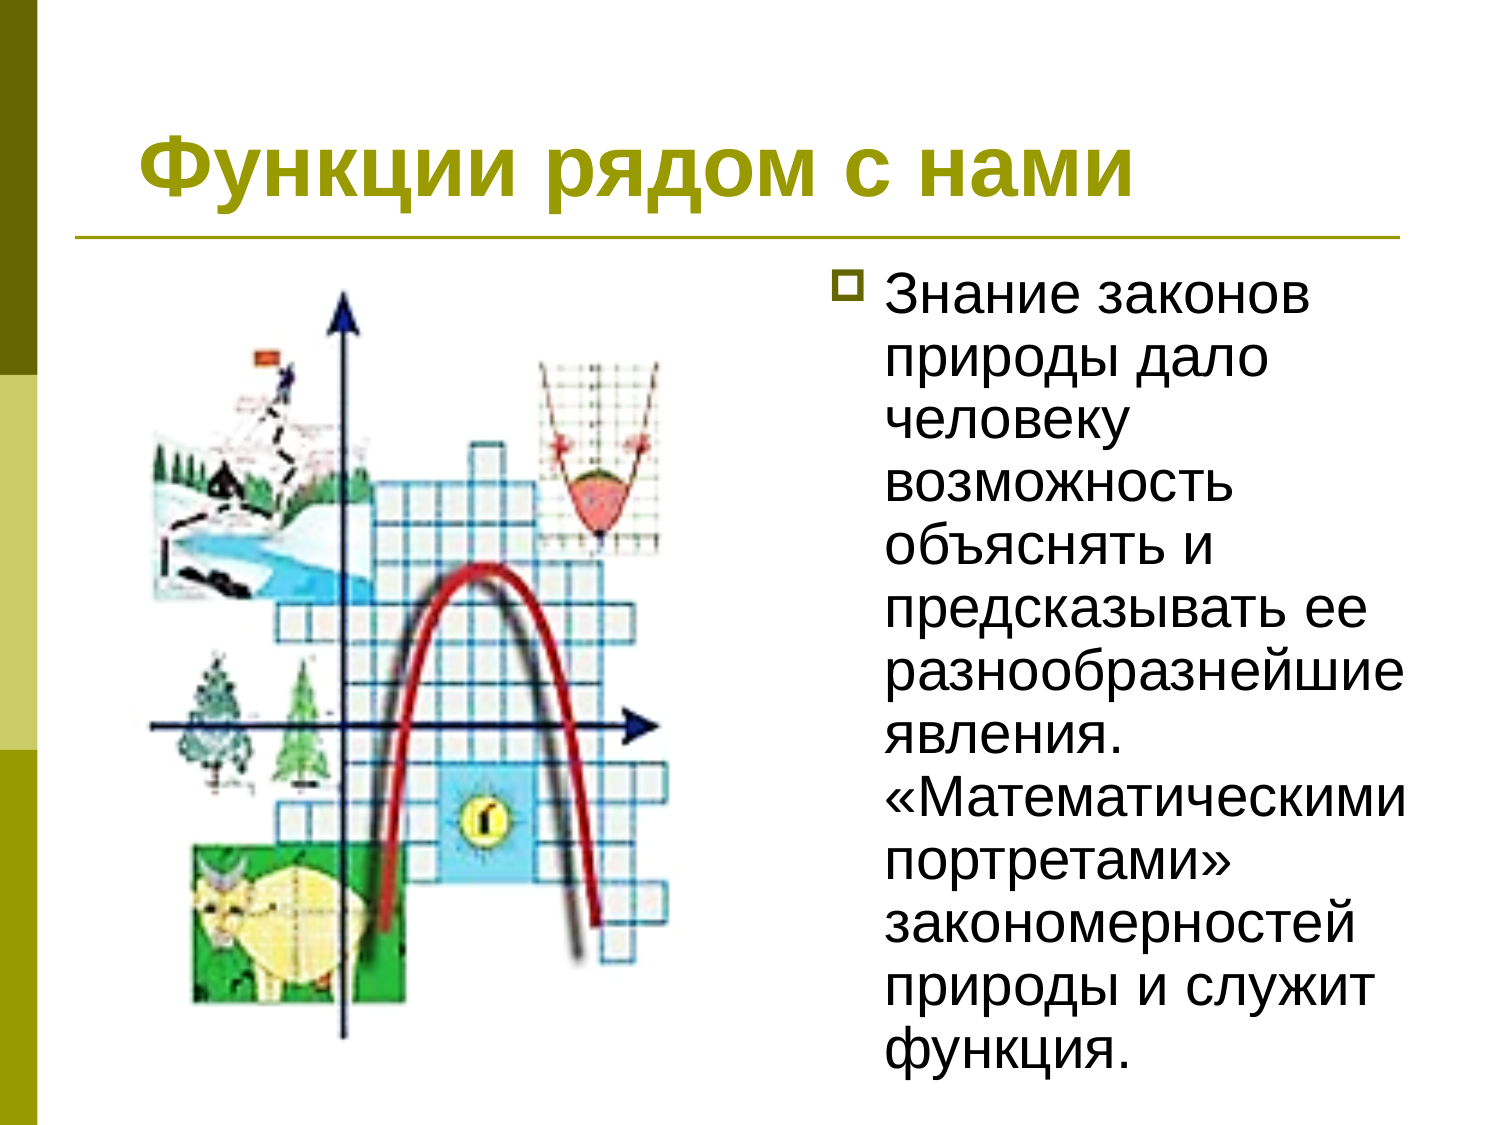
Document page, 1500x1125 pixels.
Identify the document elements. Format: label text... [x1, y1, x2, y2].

text_box Функции рядом с нами [64, 101, 1211, 222]
picture [76, 257, 789, 1073]
list Знание законов природы дало человеку возможность объяснять и предсказывать ее разнообразнейшие явления. «Математическими портретами» закономерностей природы и служит функция. [813, 254, 1471, 1118]
